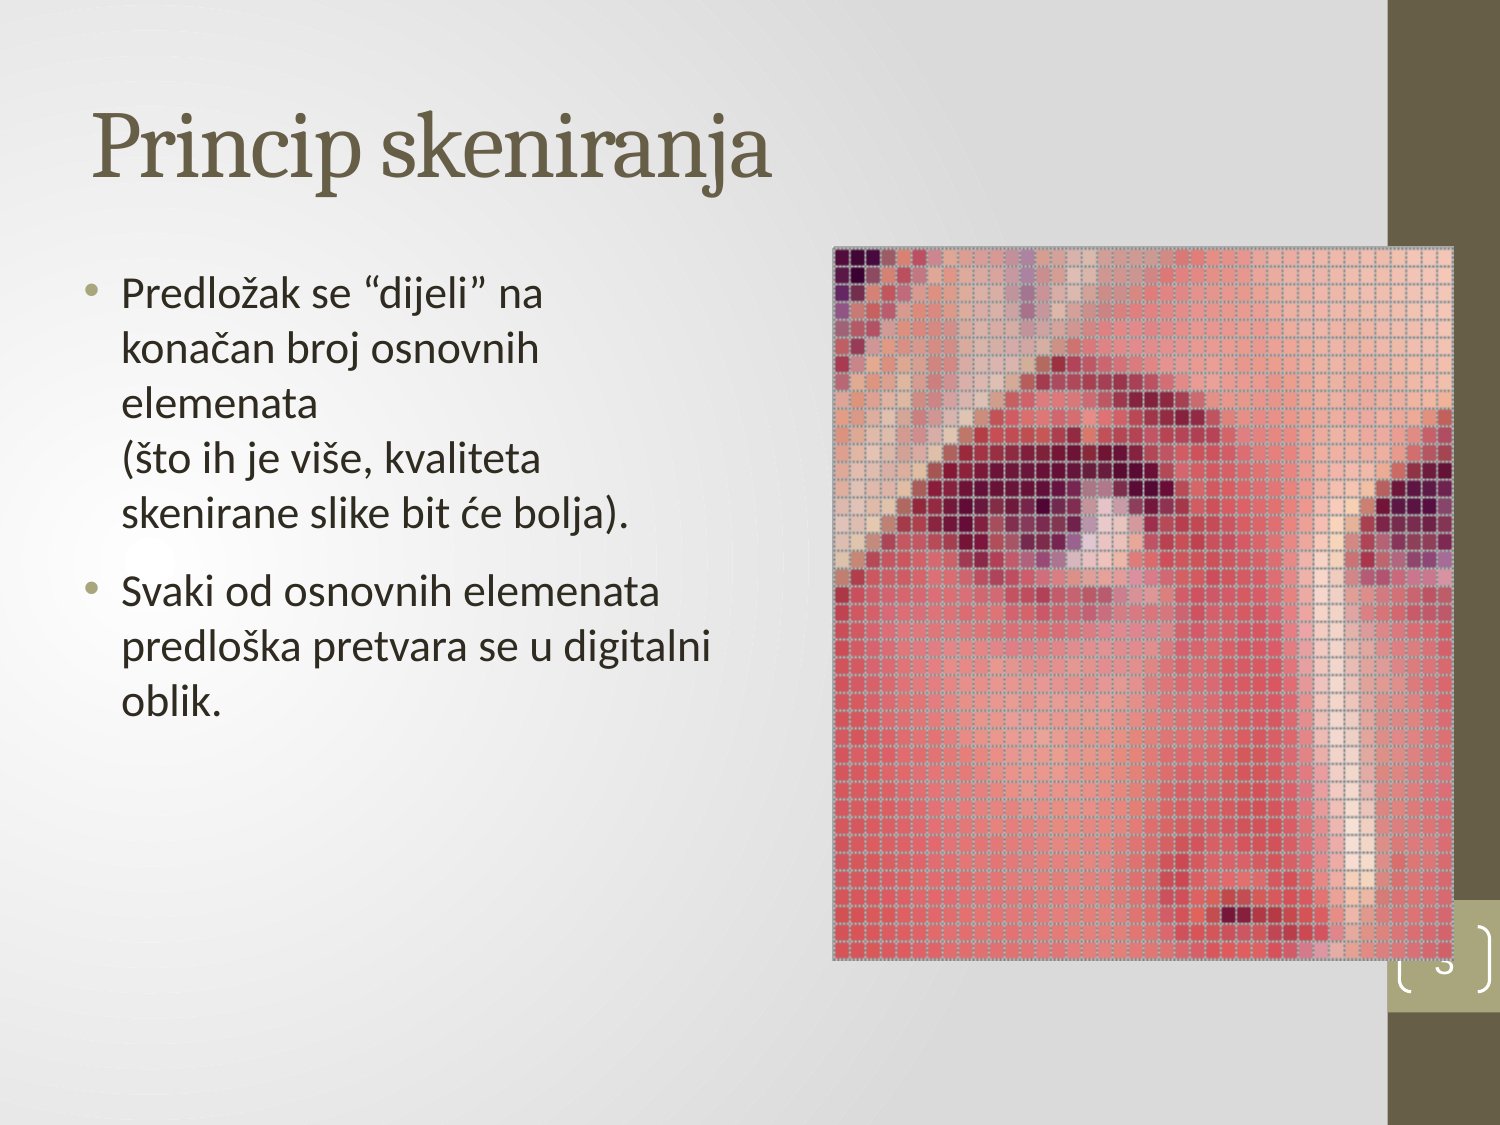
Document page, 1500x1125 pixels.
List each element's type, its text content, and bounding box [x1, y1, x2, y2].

slide_number 3 [1397, 925, 1492, 994]
title Princip skeniranja [75, 45, 1325, 233]
picture [831, 245, 1455, 962]
list Predložak se “dijeli” na konačan broj osnovnih elemenata (što ih je više, kvaliteta skenirane slike bit će bolja). Svaki od osnovnih elemenata predloška pretvara se u digitalni oblik. [50, 254, 821, 998]
